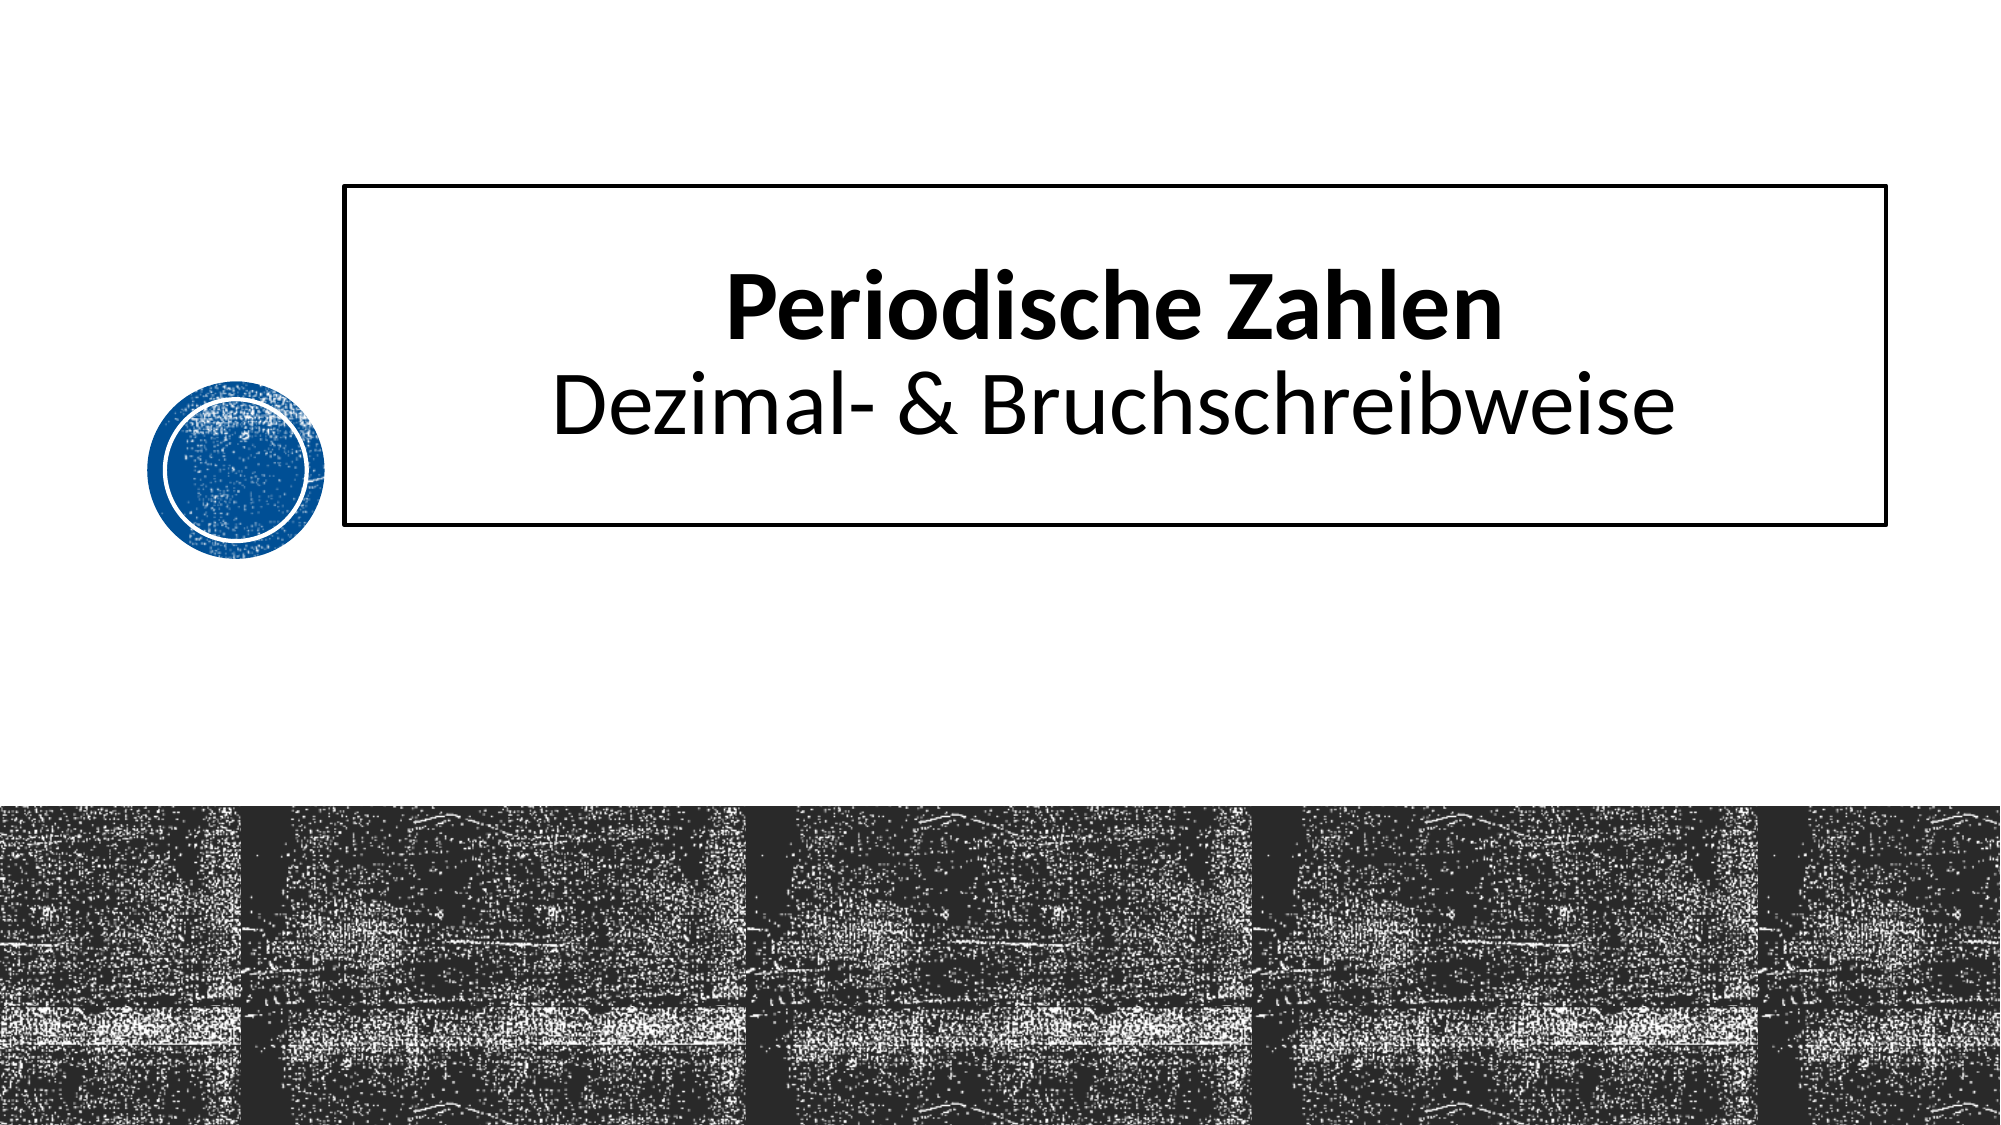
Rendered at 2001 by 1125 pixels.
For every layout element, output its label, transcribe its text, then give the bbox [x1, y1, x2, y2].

title Periodische Zahlen Dezimal- & Bruchschreibweise [344, 185, 1886, 526]
